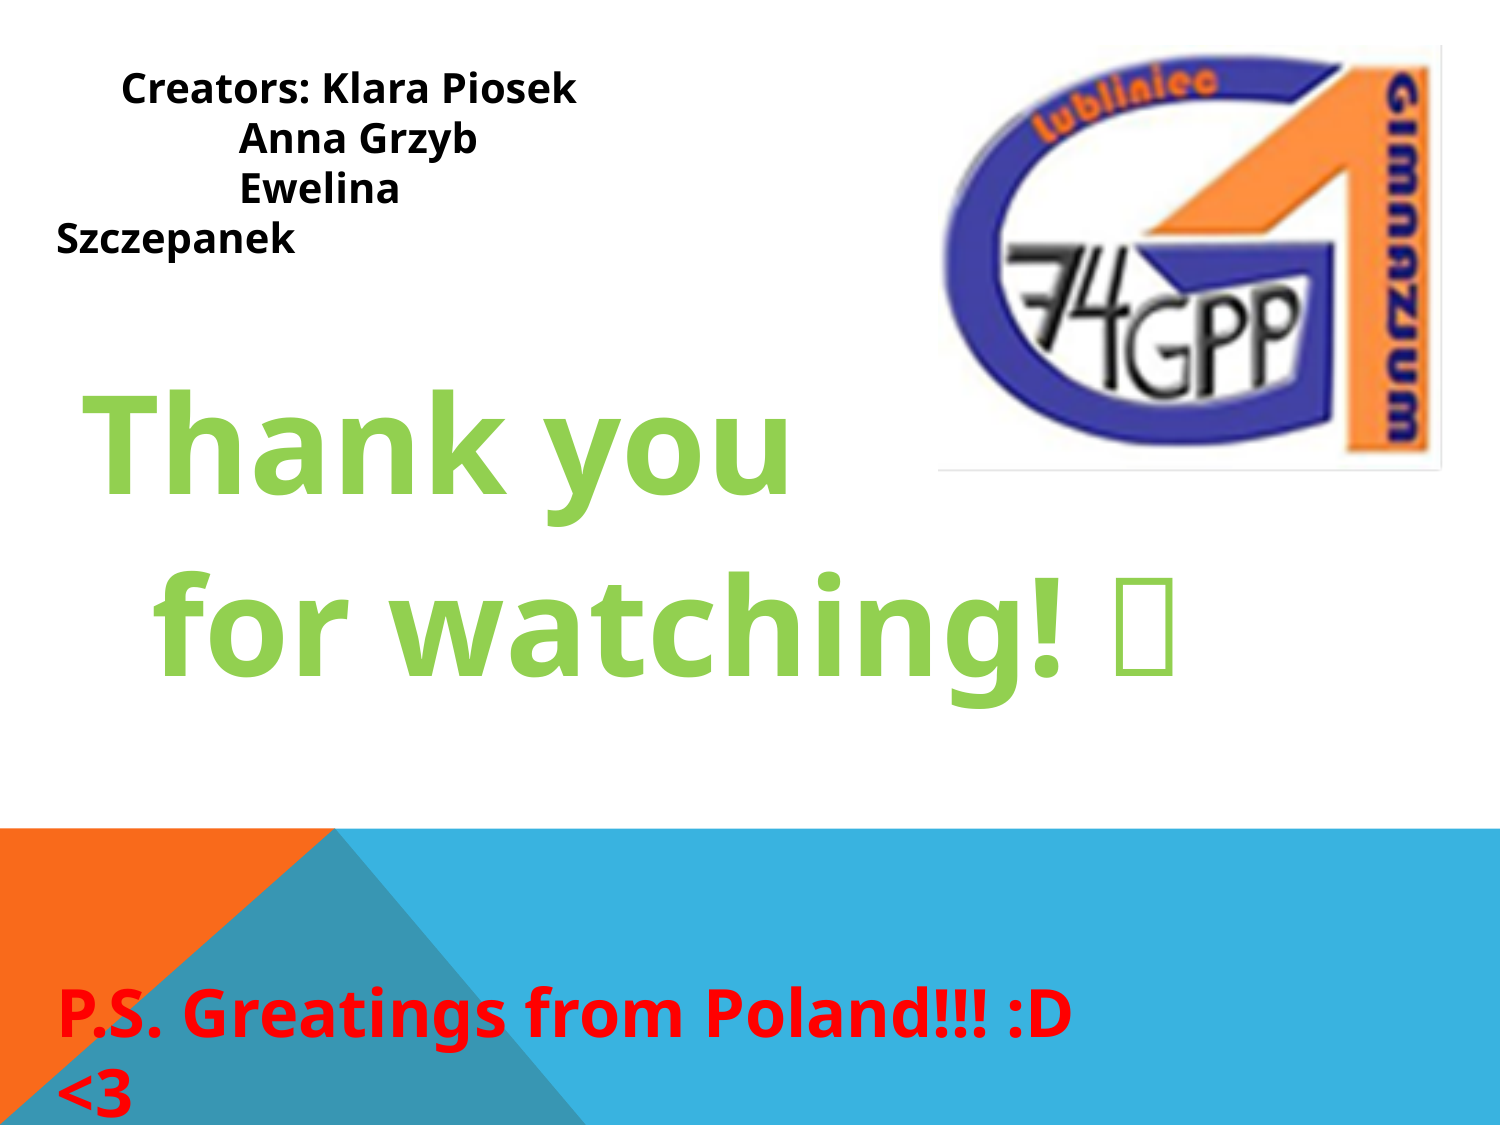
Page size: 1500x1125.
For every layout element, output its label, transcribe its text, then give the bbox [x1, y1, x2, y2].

text_box Creators: Klara Piosek Anna Grzyb Ewelina Szczepanek [41, 54, 644, 270]
text_box P.S. Greatings from Poland!!! :D <3 [42, 963, 1094, 1125]
list Thank you for watching!  [64, 349, 1299, 938]
picture [938, 44, 1445, 474]
